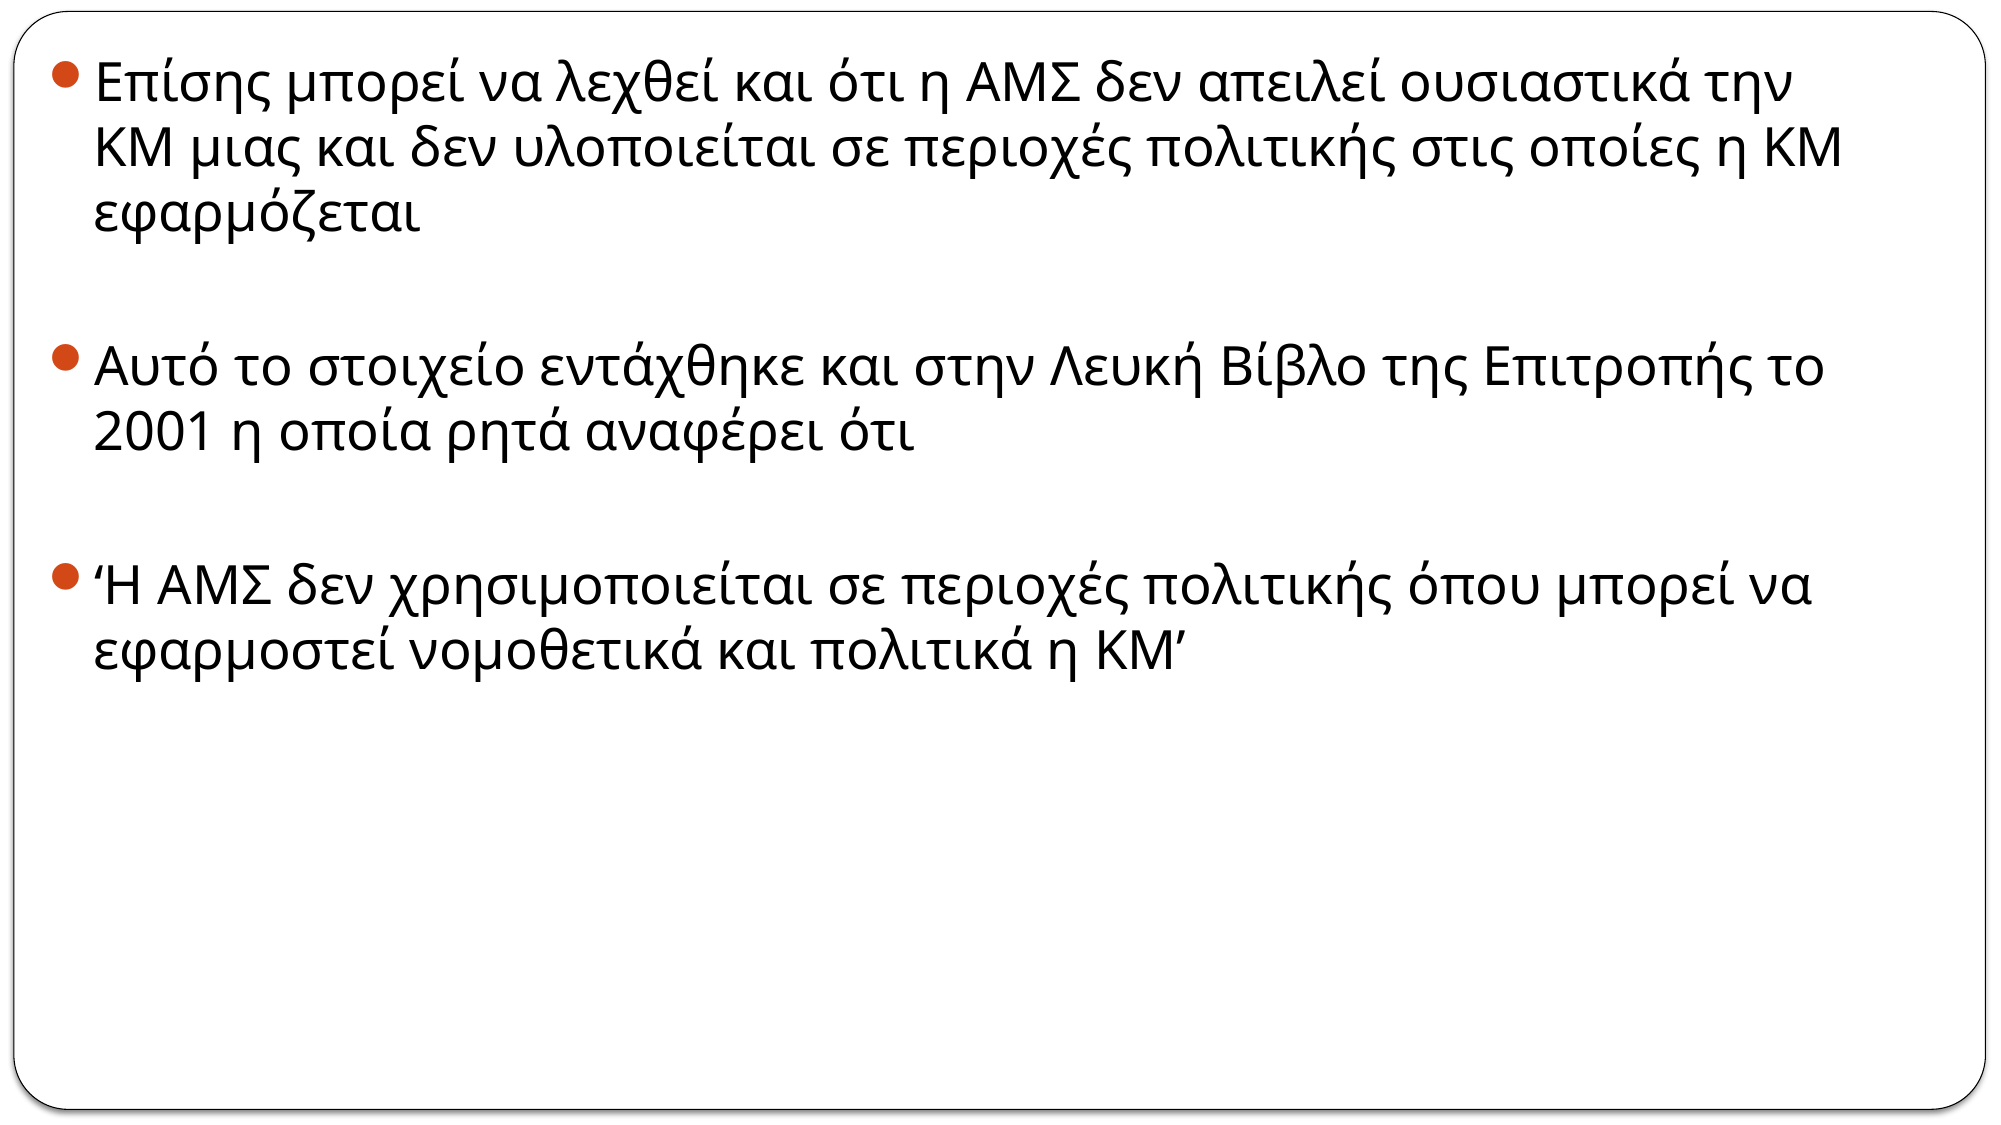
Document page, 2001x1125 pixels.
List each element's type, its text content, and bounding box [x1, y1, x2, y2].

list Επίσης μπορεί να λεχθεί και ότι η ΑΜΣ δεν απειλεί ουσιαστικά την ΚΜ μιας και δεν υλοποιείται σε περιοχές πολιτικής στις οποίες η ΚΜ εφαρμόζεται Αυτό το στοιχείο εντάχθηκε και στην Λευκή Βίβλο της Επιτροπής το 2001 η οποία ρητά αναφέρει ότι ‘Η ΑΜΣ δεν χρησιμοποιείται σε περιοχές πολιτικής όπου μπορεί να εφαρμοστεί νομοθετικά και πολιτικά η ΚΜ’ [33, 39, 1900, 988]
